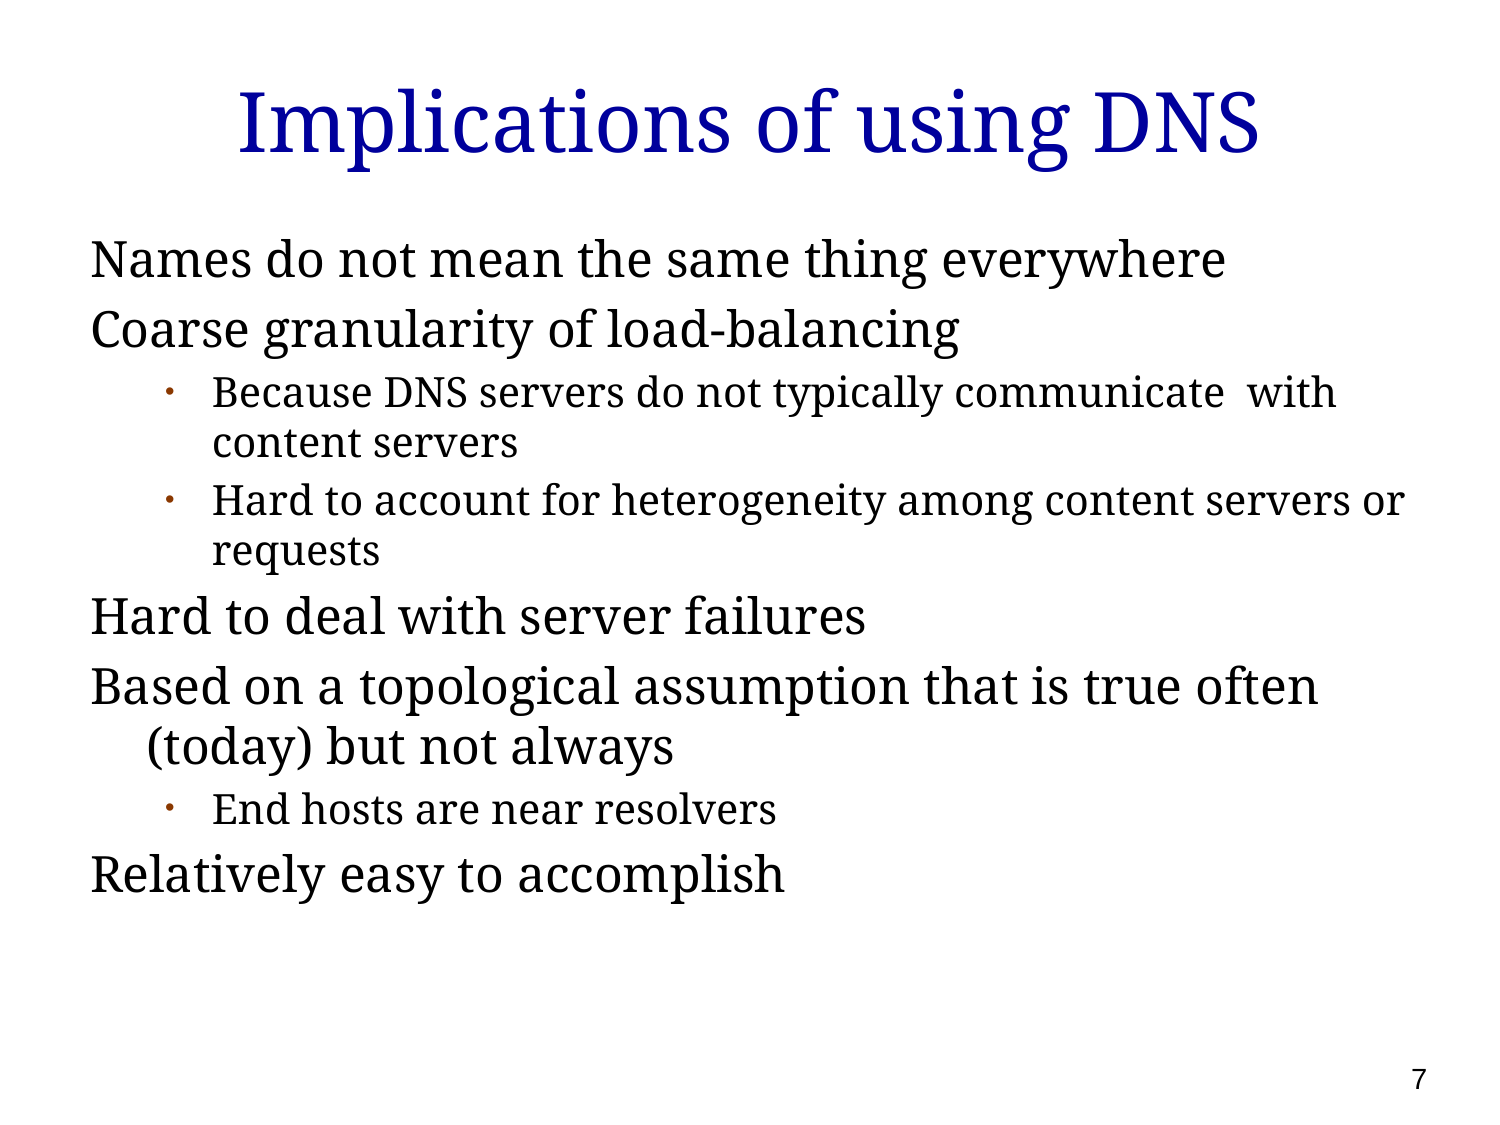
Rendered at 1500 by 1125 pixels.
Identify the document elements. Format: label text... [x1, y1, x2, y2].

list Names do not mean the same thing everywhere Coarse granularity of load-balancing Because DNS servers do not typically communicate with content servers Hard to account for heterogeneity among content servers or requests Hard to deal with server failures Based on a topological assumption that is true often (today) but not always End hosts are near resolvers Relatively easy to accomplish [74, 219, 1426, 1051]
title Implications of using DNS [74, 47, 1426, 191]
slide_number 7 [1092, 1024, 1443, 1103]
